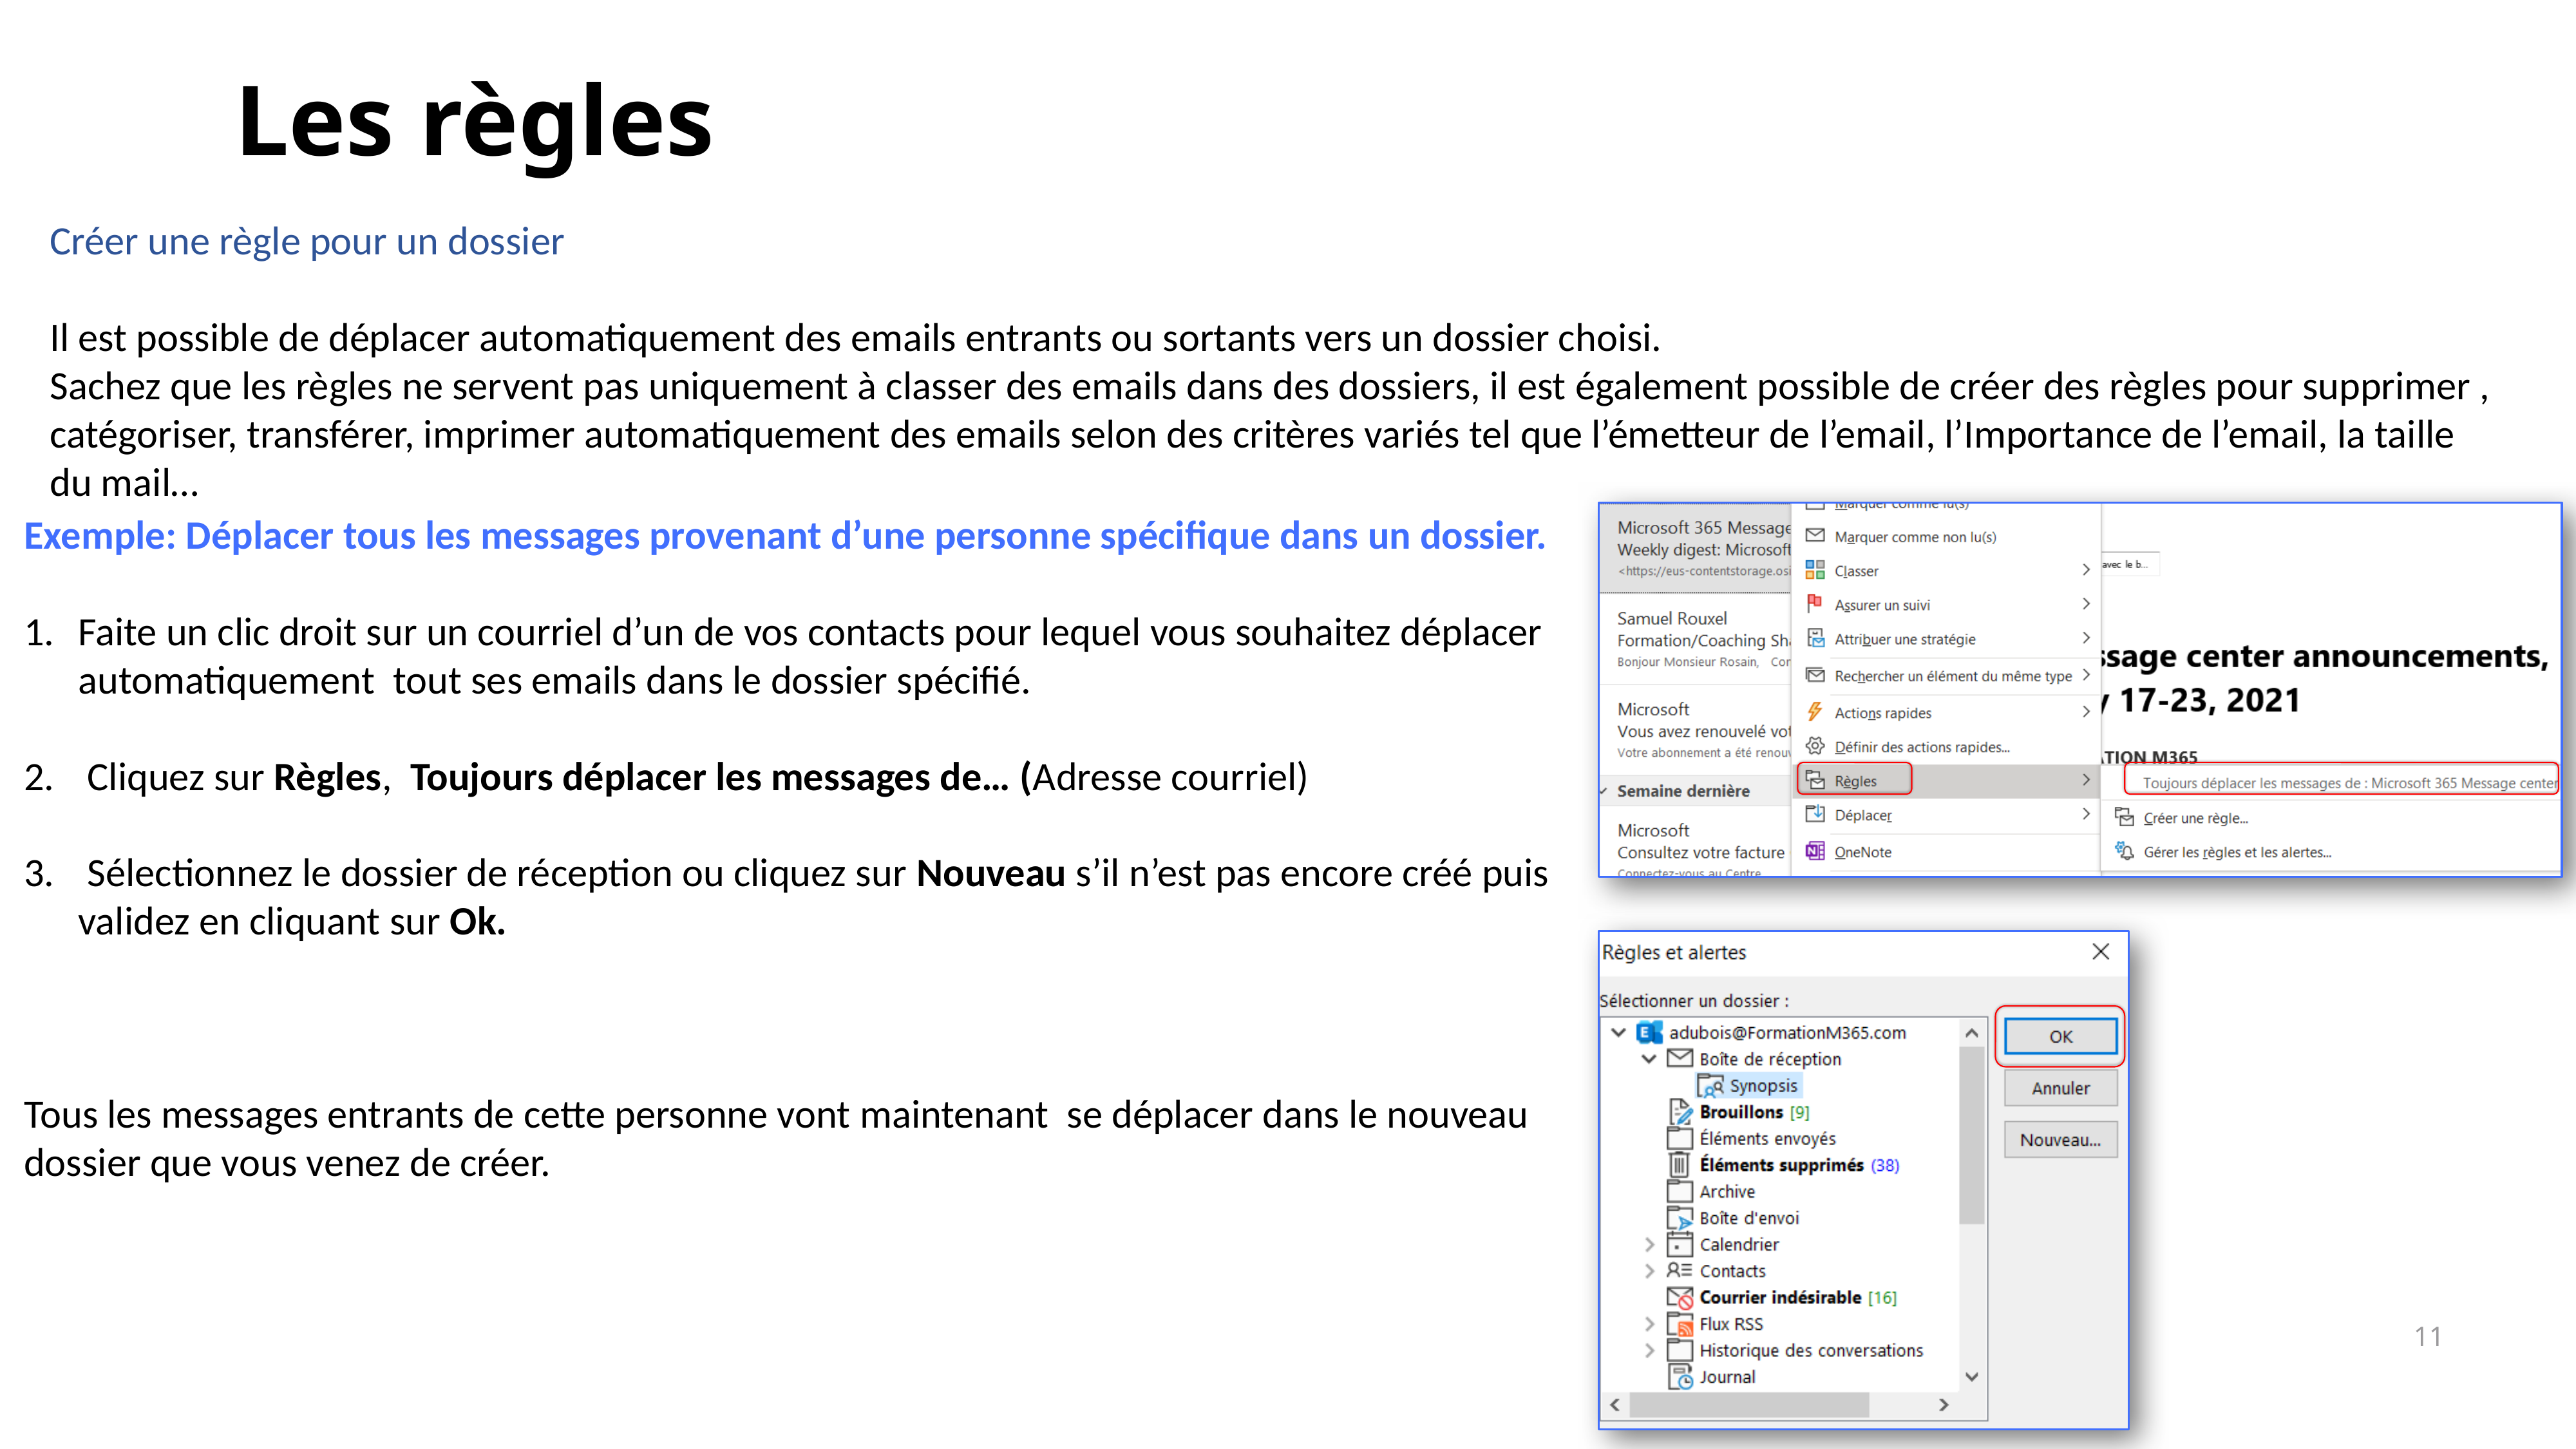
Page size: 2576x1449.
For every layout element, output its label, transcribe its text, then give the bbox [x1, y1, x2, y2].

text_box Les règles [231, 55, 2003, 161]
text_box 11 [2382, 1315, 2477, 1360]
text_box Créer une règle pour un dossier Il est possible de déplacer automatiquement des emails entrants ou sortants vers un dossier choisi. Sachez que les règles ne servent pas uniquement à classer des emails dans des dossiers, il est également possible de créer des règles pour supprimer , catégoriser, transférer, imprimer automatiquement des emails selon des critères variés tel que l’émetteur de l’email, l’Importance de l’email, la taille du mail… [40, 161, 2515, 558]
text_box Exemple: Déplacer tous les messages provenant d’une personne spécifique dans un dossier. Faite un clic droit sur un courriel d’un de vos contacts pour lequel vous souhaitez déplacer automatiquement tout ses emails dans le dossier spécifié. Cliquez sur Règles, Toujours déplacer les messages de… (Adresse courriel) Sélectionnez le dossier de réception ou cliquez sur Nouveau s’il n’est pas encore créé puis validez en cliquant sur Ok. Tous les messages entrants de cette personne vont maintenant se déplacer dans le nouveau dossier que vous venez de créer. [14, 504, 1577, 1222]
picture [1600, 504, 2561, 876]
picture [1600, 932, 2128, 1428]
